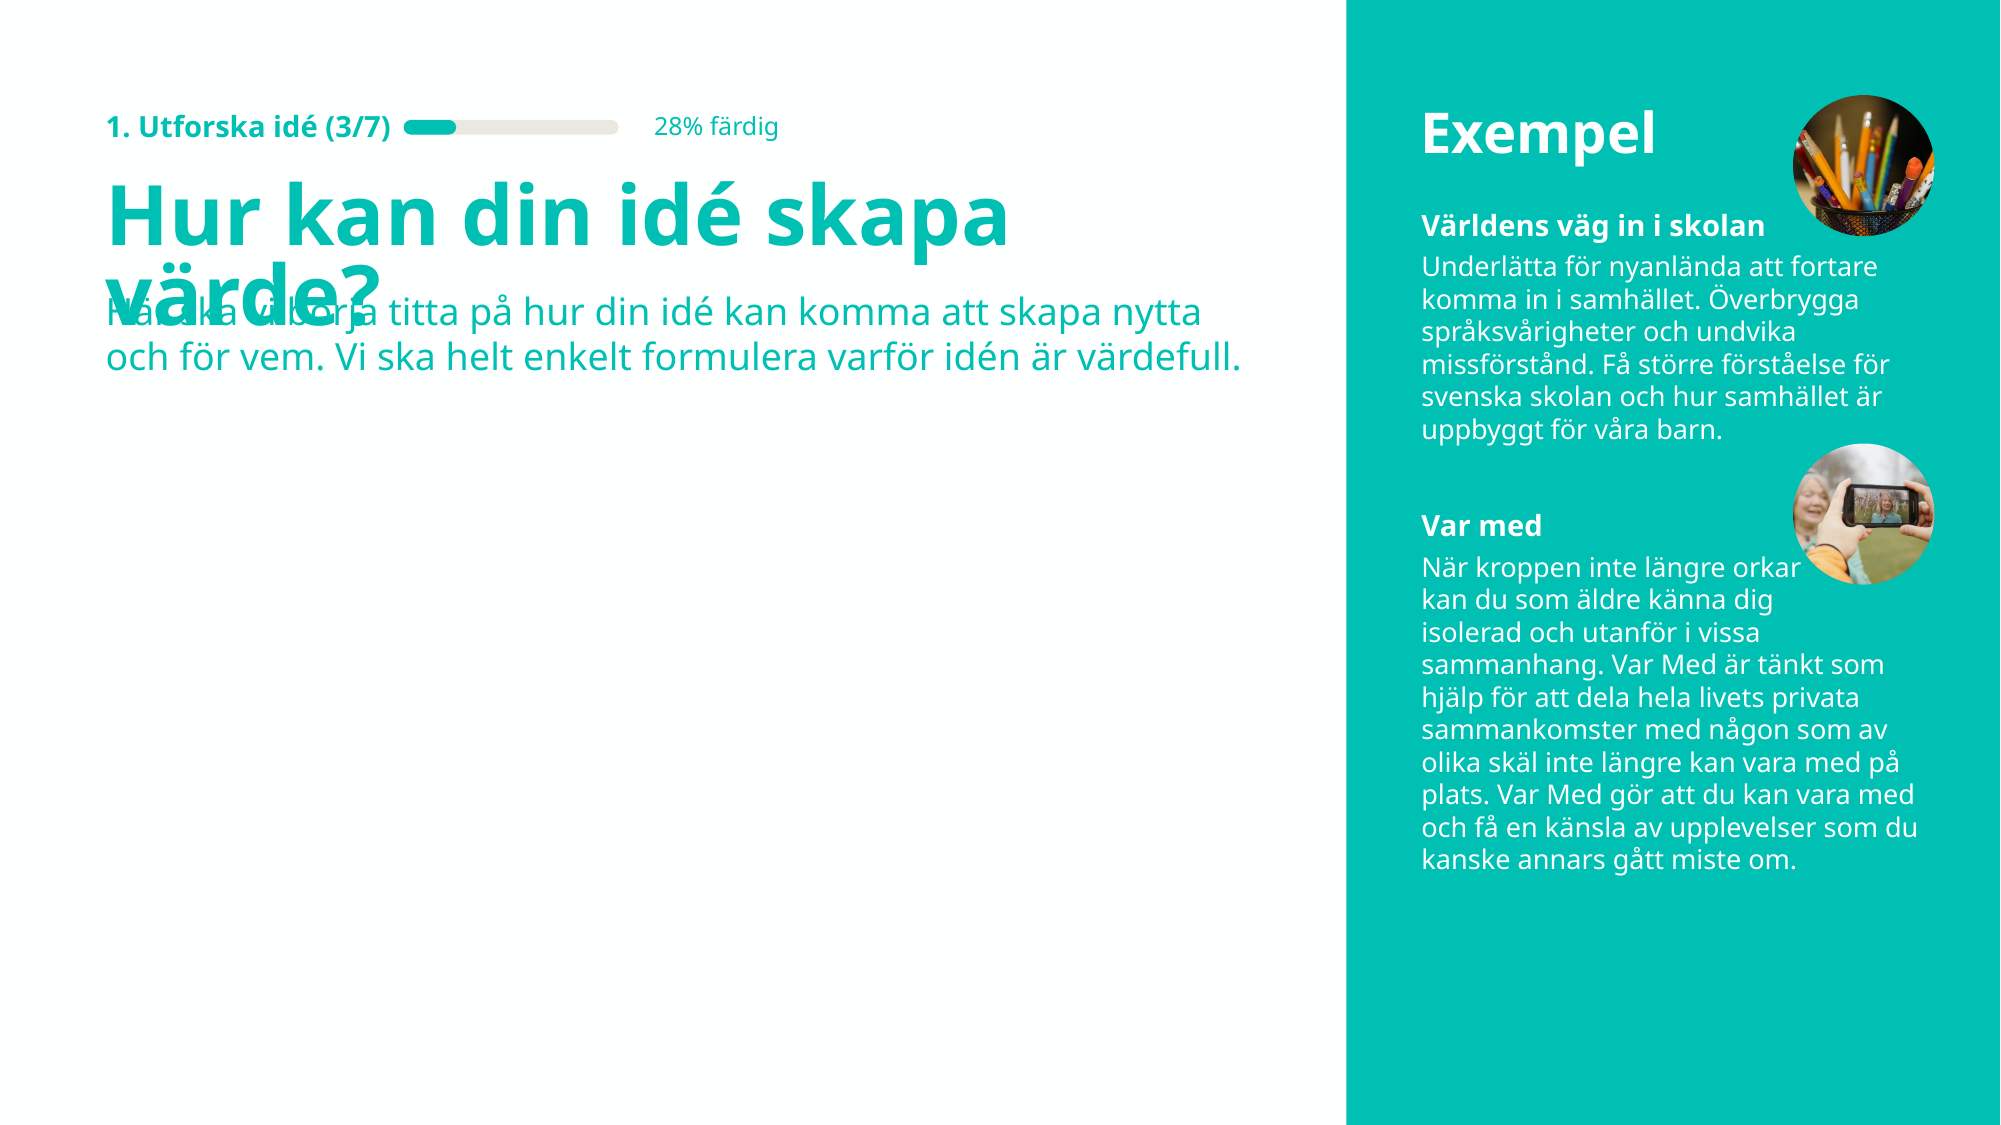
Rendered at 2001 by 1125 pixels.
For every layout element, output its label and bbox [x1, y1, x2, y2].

picture [1793, 95, 1935, 237]
picture [1793, 443, 1935, 585]
